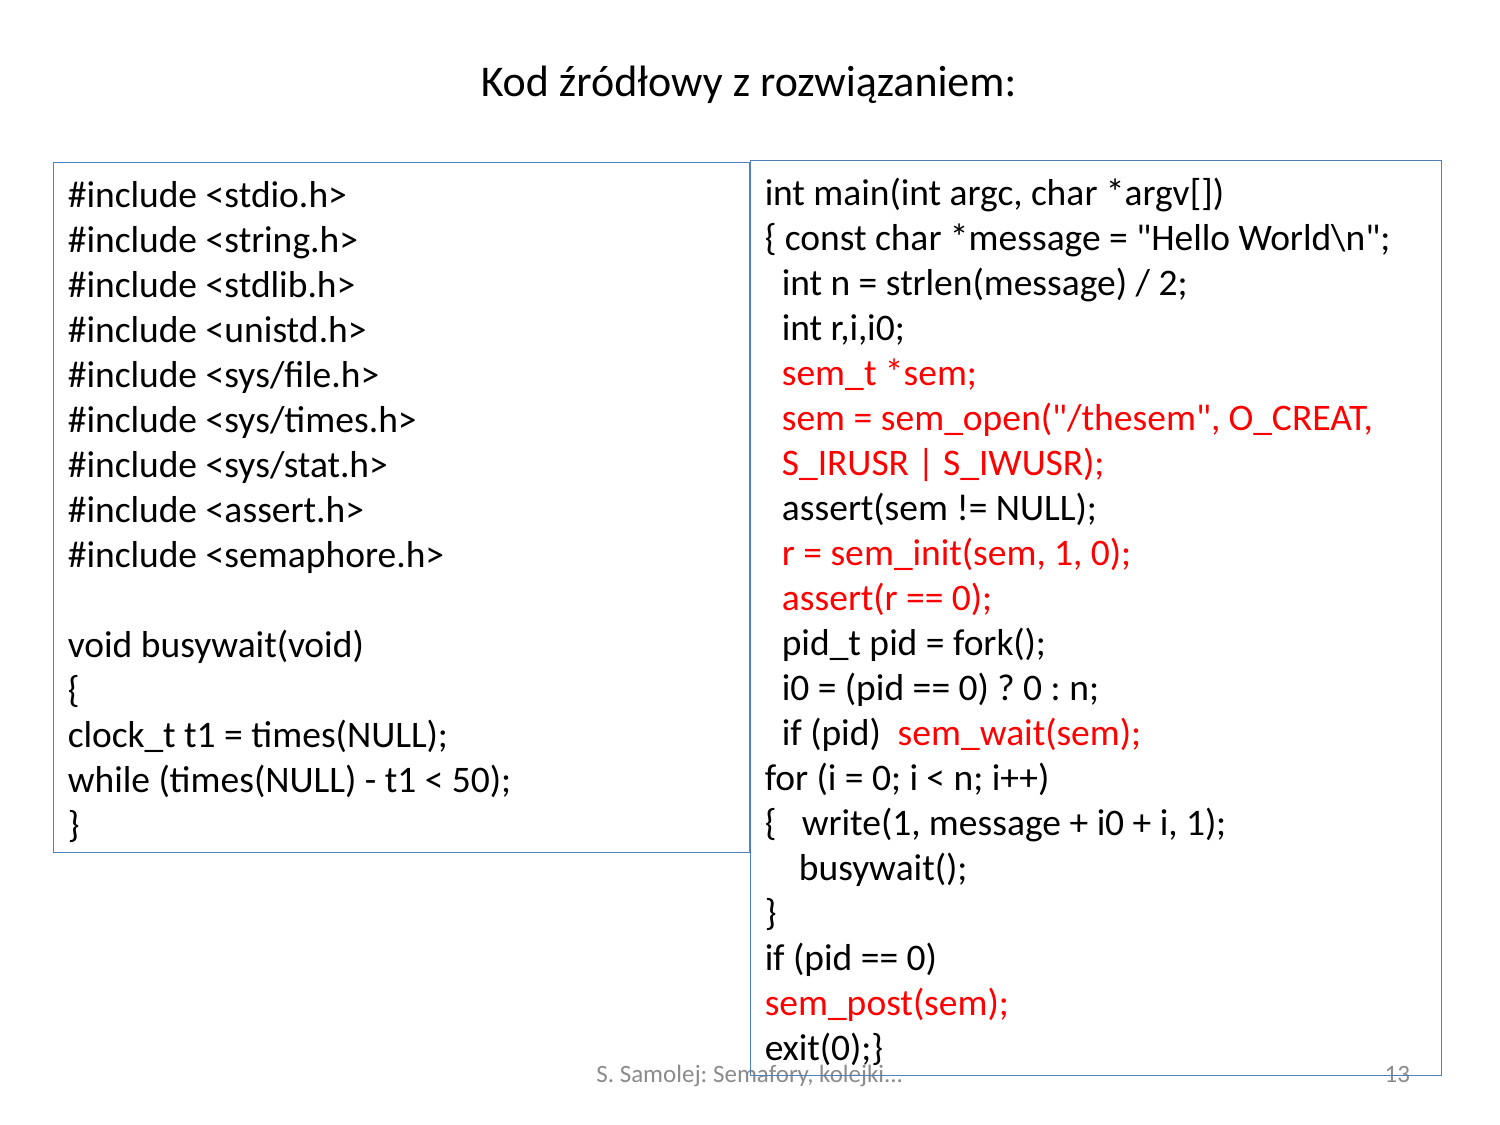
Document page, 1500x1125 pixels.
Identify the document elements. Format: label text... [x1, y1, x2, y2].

slide_number 13 [1074, 1076, 1425, 1103]
title Kod źródłowy z rozwiązaniem: [75, 45, 1424, 114]
text_box #include <stdio.h> #include <string.h> #include <stdlib.h> #include <unistd.h> #include <sys/file.h> #include <sys/times.h> #include <sys/stat.h> #include <assert.h> #include <semaphore.h> void busywait(void) { clock_t t1 = times(NULL); while (times(NULL) - t1 < 50); } [53, 162, 750, 853]
text_box int main(int argc, char *argv[]) { const char *message = "Hello World\n"; int n = strlen(message) / 2; int r,i,i0; sem_t *sem; sem = sem_open("/thesem", O_CREAT, S_IRUSR | S_IWUSR); assert(sem != NULL); r = sem_init(sem, 1, 0); assert(r == 0); pid_t pid = fork(); i0 = (pid == 0) ? 0 : n; if (pid) sem_wait(sem); for (i = 0; i < n; i++) { write(1, message + i0 + i, 1); busywait(); } if (pid == 0) sem_post(sem); exit(0);} [750, 160, 1442, 1076]
footer S. Samolej: Semafory, kolejki... [512, 1042, 988, 1103]
